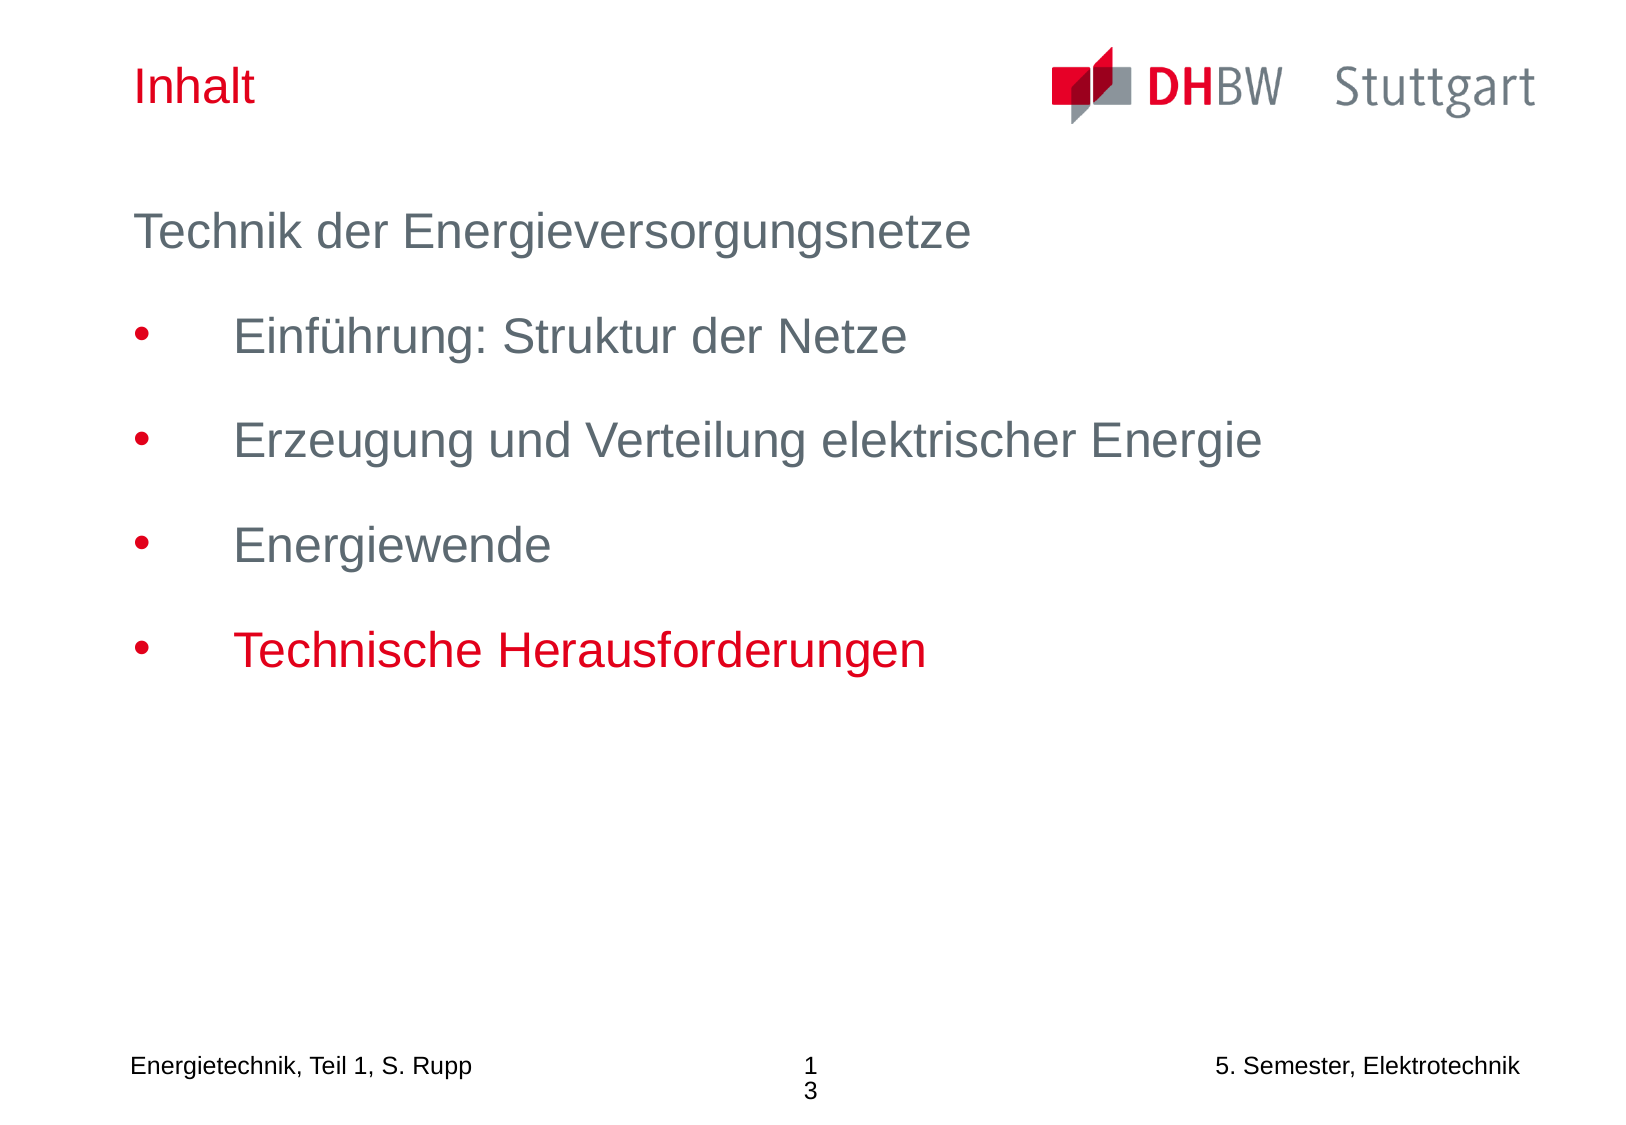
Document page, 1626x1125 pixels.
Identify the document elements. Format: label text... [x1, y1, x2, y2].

list Technik der Energieversorgungsnetze Einführung: Struktur der Netze Erzeugung und Verteilung elektrischer Energie Energiewende Technische Herausforderungen [124, 159, 1526, 1049]
slide_number 13 [788, 1049, 837, 1095]
picture [1051, 46, 1537, 125]
title Inhalt [117, 45, 1053, 132]
